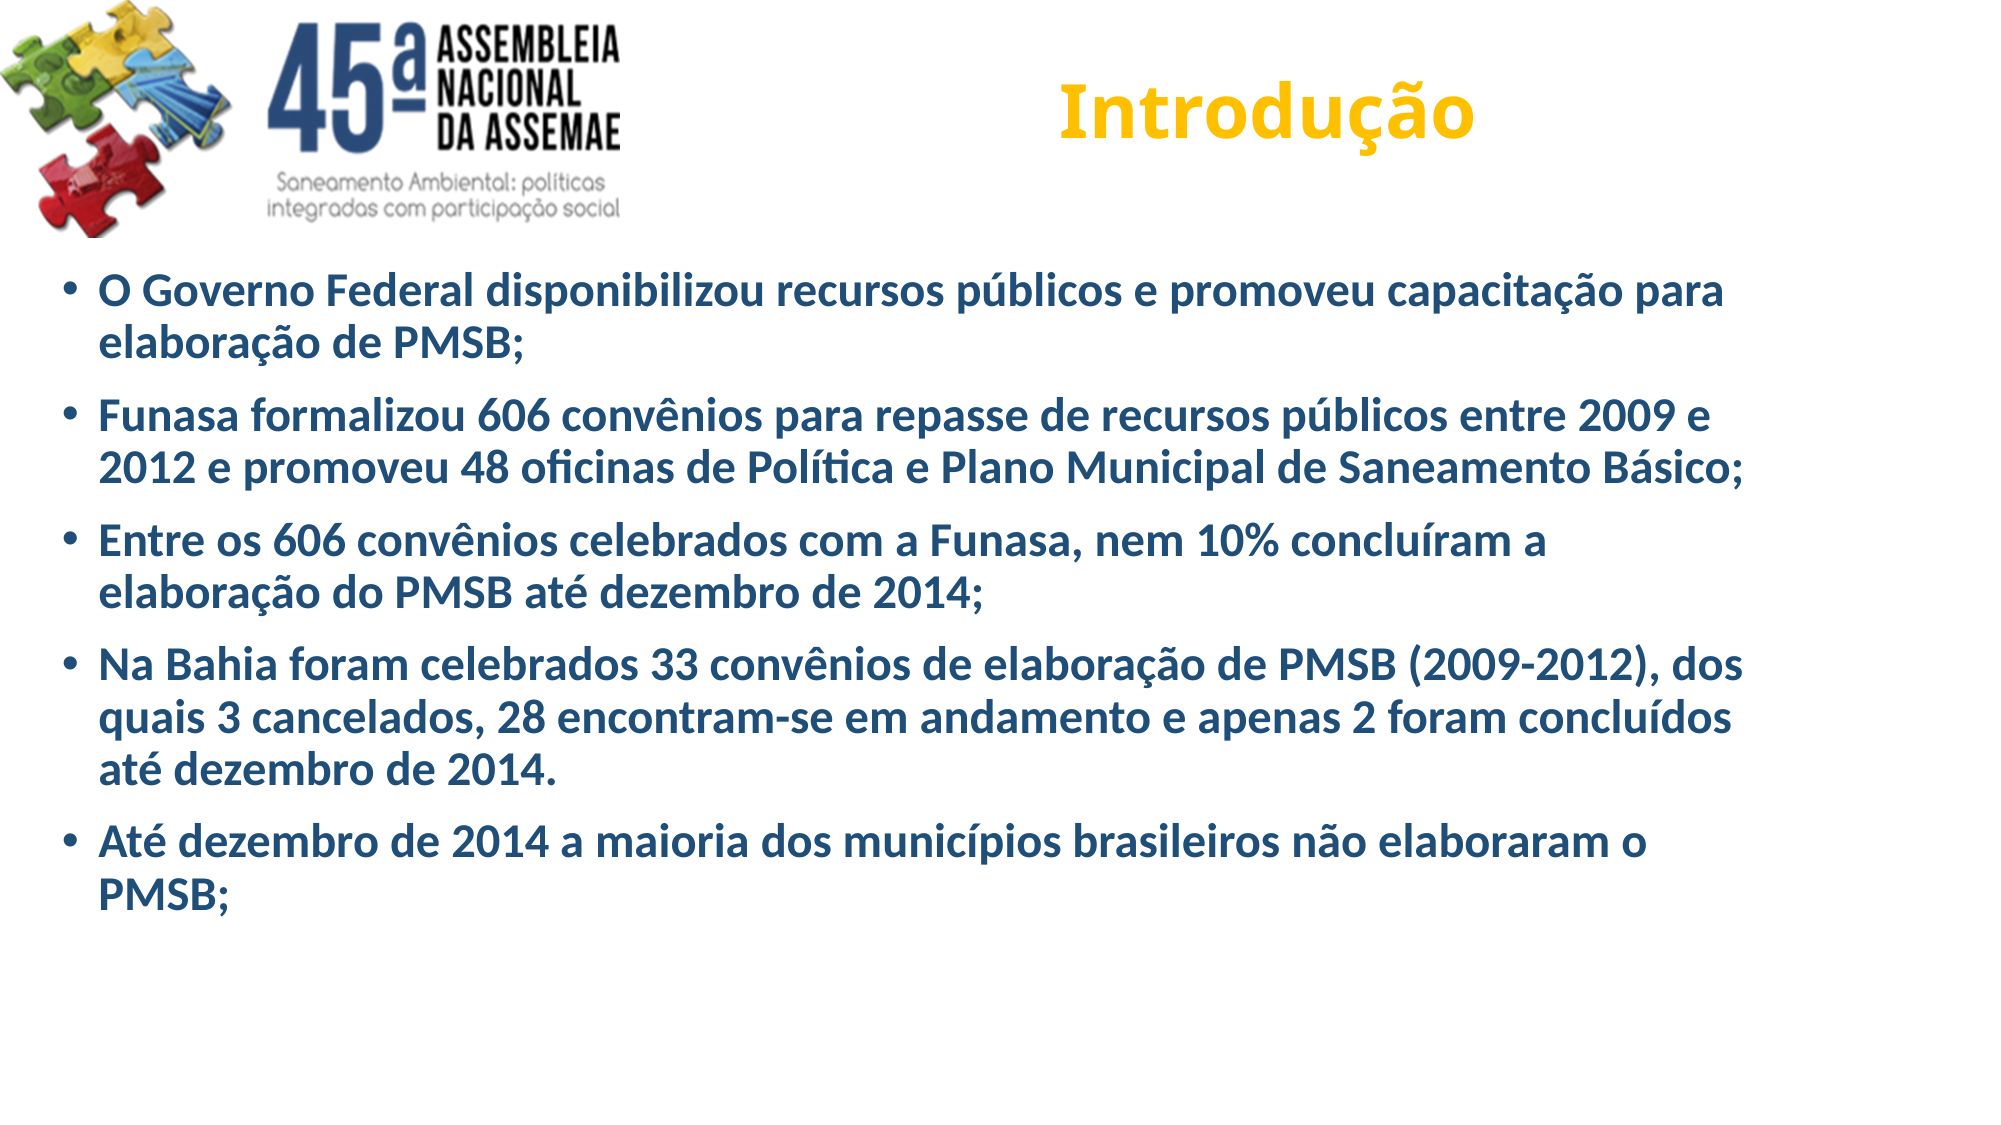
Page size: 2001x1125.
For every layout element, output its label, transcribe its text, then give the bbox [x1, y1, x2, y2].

title Introdução [620, 0, 2000, 218]
picture [0, 0, 620, 238]
list O Governo Federal disponibilizou recursos públicos e promoveu capacitação para elaboração de PMSB; Funasa formalizou 606 convênios para repasse de recursos públicos entre 2009 e 2012 e promoveu 48 oficinas de Política e Plano Municipal de Saneamento Básico; Entre os 606 convênios celebrados com a Funasa, nem 10% concluíram a elaboração do PMSB até dezembro de 2014; Na Bahia foram celebrados 33 convênios de elaboração de PMSB (2009-2012), dos quais 3 cancelados, 28 encontram-se em andamento e apenas 2 foram concluídos até dezembro de 2014. Até dezembro de 2014 a maioria dos municípios brasileiros não elaboraram o PMSB; [46, 257, 1772, 971]
